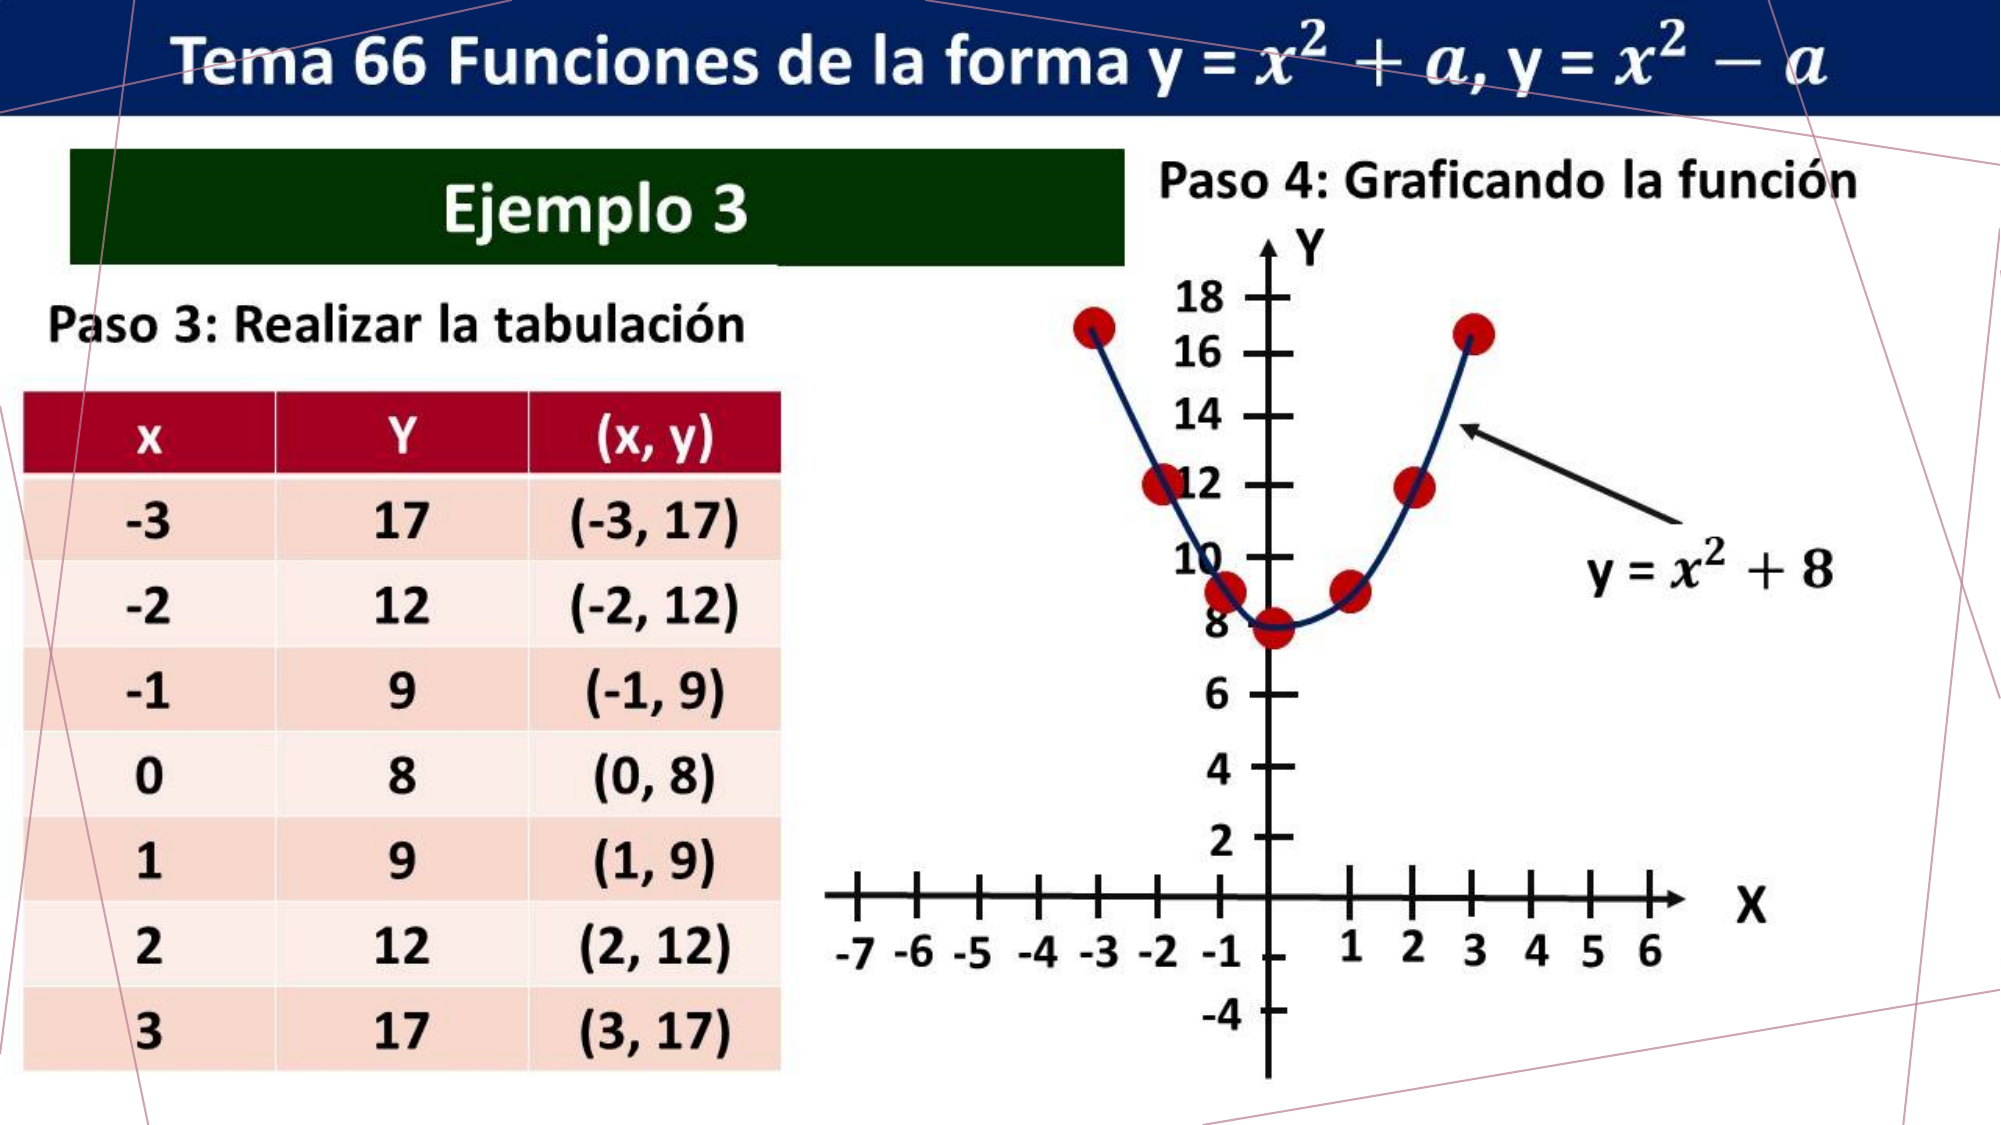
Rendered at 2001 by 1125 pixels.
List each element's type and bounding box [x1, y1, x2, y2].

text_box [925, 0, 2000, 165]
picture [135, 0, 1903, 1125]
text_box [135, 0, 512, 113]
text_box [1202, 989, 1903, 1125]
text_box [1903, 699, 2000, 1125]
text_box [1768, 165, 2000, 699]
text_box [0, 405, 149, 1125]
text_box [0, 0, 135, 405]
